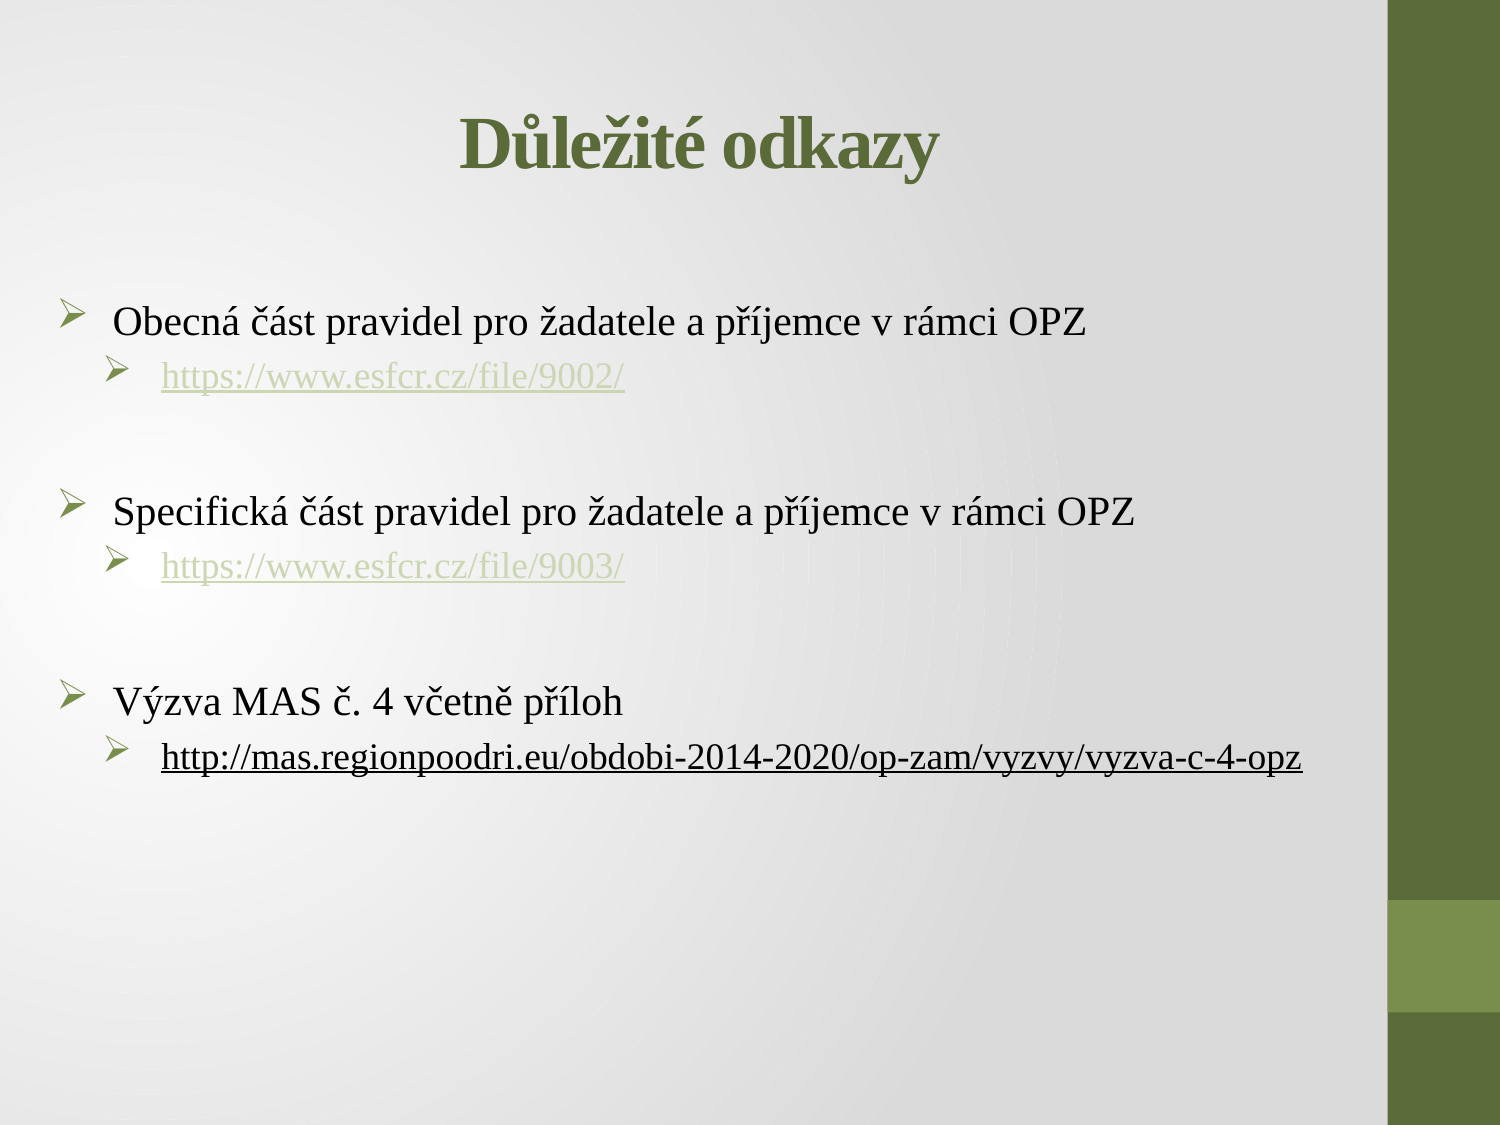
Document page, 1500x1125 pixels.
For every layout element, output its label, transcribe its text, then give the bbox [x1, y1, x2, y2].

list Obecná část pravidel pro žadatele a příjemce v rámci OPZ https://www.esfcr.cz/file/9002/ Specifická část pravidel pro žadatele a příjemce v rámci OPZ https://www.esfcr.cz/file/9003/ Výzva MAS č. 4 včetně příloh http://mas.regionpoodri.eu/obdobi-2014-2020/op-zam/vyzvy/vyzva-c-4-opz [41, 285, 1388, 1032]
title Důležité odkazy [75, 45, 1325, 233]
